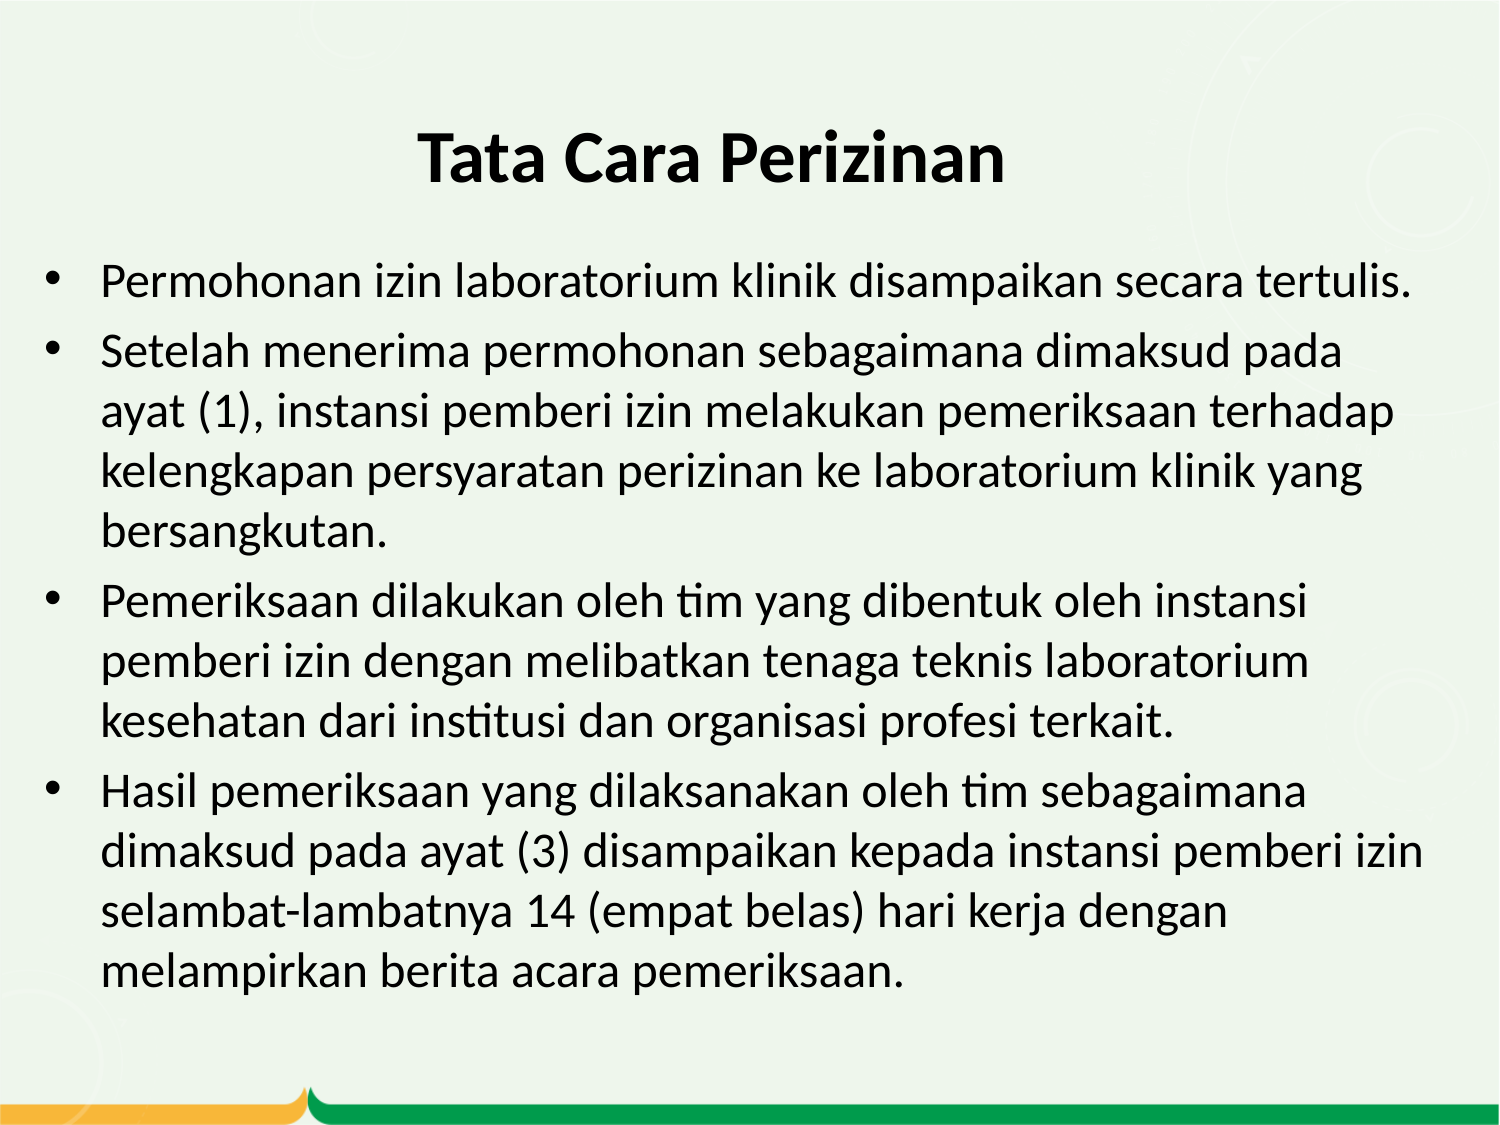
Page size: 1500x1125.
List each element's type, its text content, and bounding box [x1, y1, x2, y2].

picture [0, 0, 1500, 1125]
title Tata Cara Perizinan [75, 99, 1350, 255]
list Permohonan izin laboratorium klinik disampaikan secara tertulis. Setelah menerima permohonan sebagaimana dimaksud pada ayat (1), instansi pemberi izin melakukan pemeriksaan terhadap kelengkapan persyaratan perizinan ke laboratorium klinik yang bersangkutan. Pemeriksaan dilakukan oleh tim yang dibentuk oleh instansi pemberi izin dengan melibatkan tenaga teknis laboratorium kesehatan dari institusi dan organisasi profesi terkait. Hasil pemeriksaan yang dilaksanakan oleh tim sebagaimana dimaksud pada ayat (3) disampaikan kepada instansi pemberi izin selambat-lambatnya 14 (empat belas) hari kerja dengan melampirkan berita acara pemeriksaan. [29, 255, 1447, 1059]
